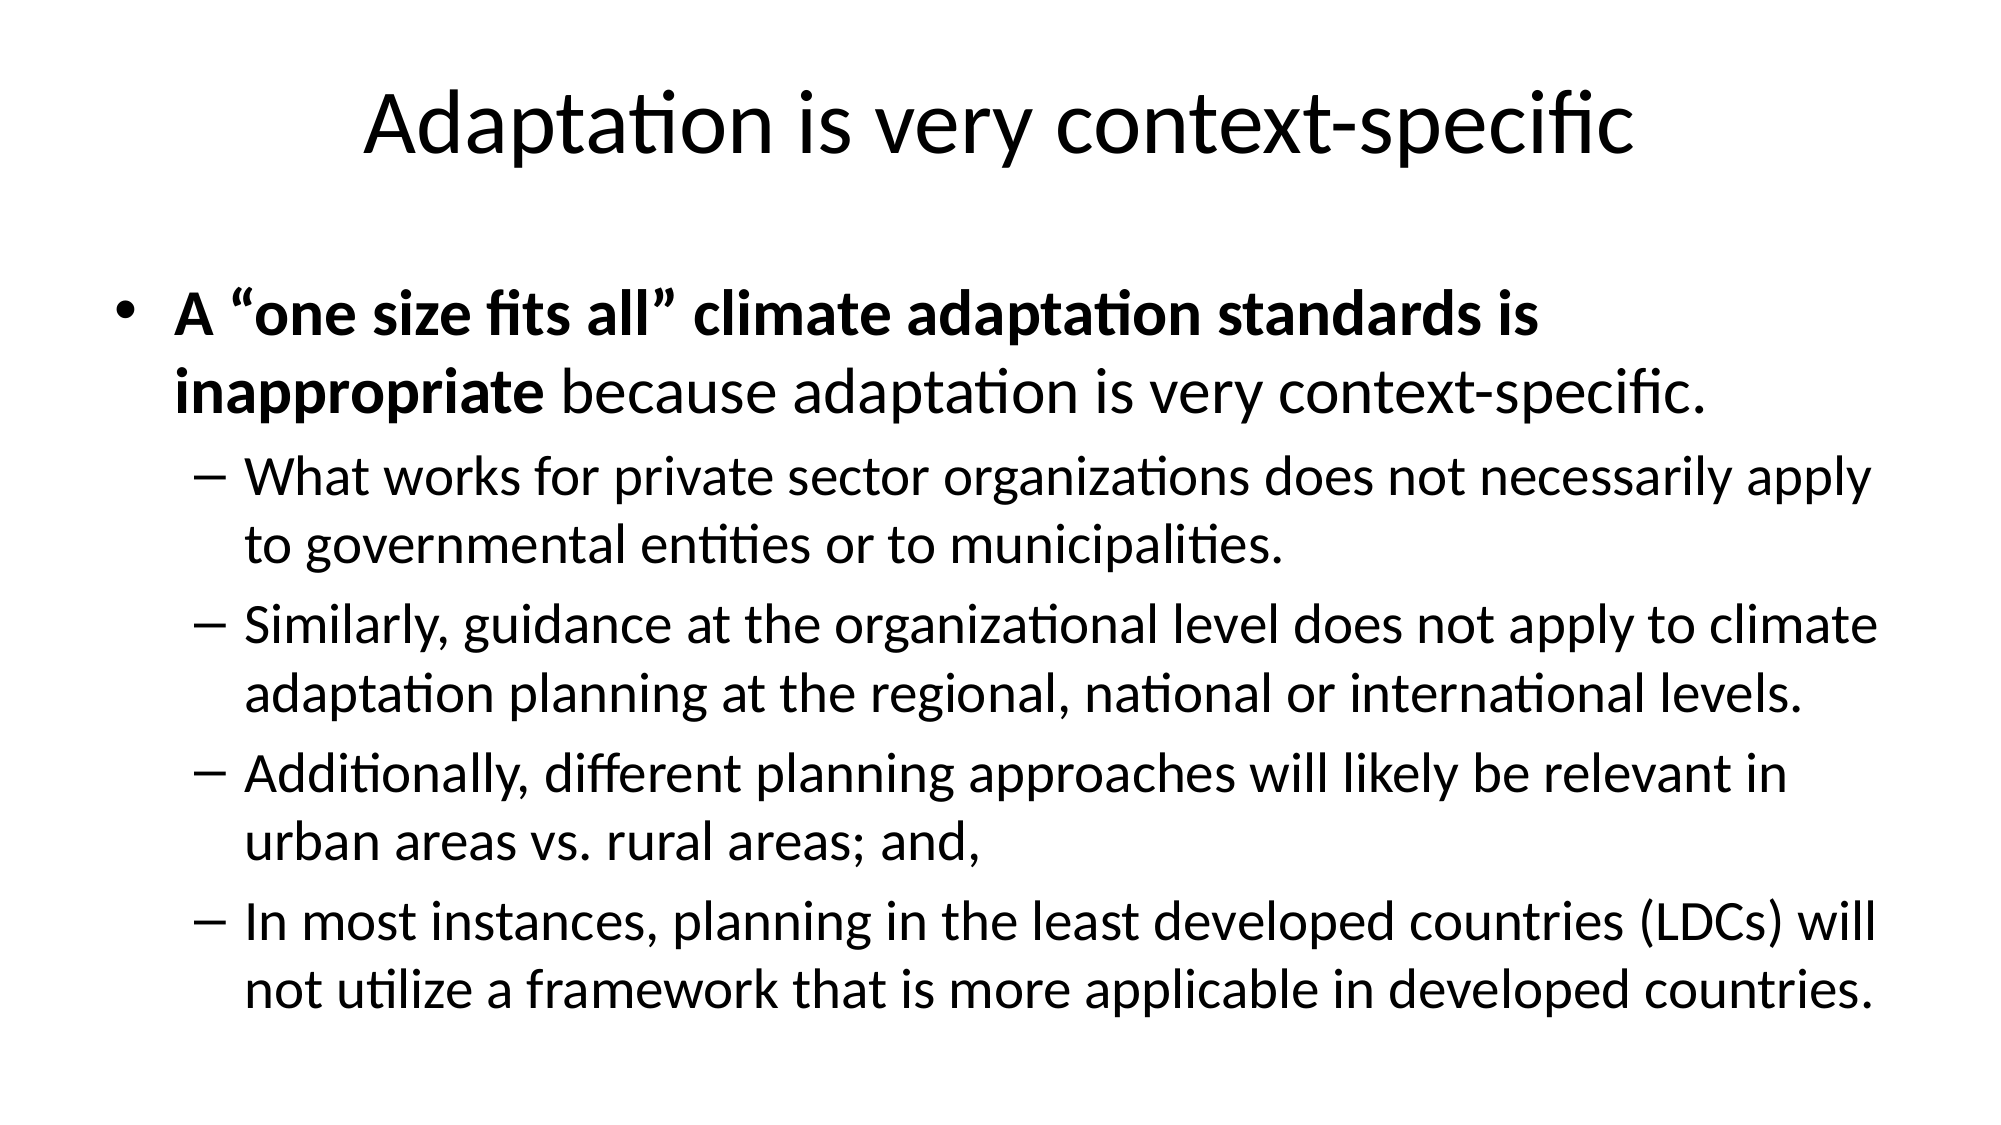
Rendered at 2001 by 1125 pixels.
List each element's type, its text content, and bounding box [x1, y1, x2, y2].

list A “one size fits all” climate adaptation standards is inappropriate because adaptation is very context-specific. What works for private sector organizations does not necessarily apply to governmental entities or to municipalities. Similarly, guidance at the organizational level does not apply to climate adaptation planning at the regional, national or international levels. Additionally, different planning approaches will likely be relevant in urban areas vs. rural areas; and, In most instances, planning in the least developed countries (LDCs) will not utilize a framework that is more applicable in developed countries. [99, 262, 1900, 1074]
title Adaptation is very context-specific [125, 45, 1875, 188]
